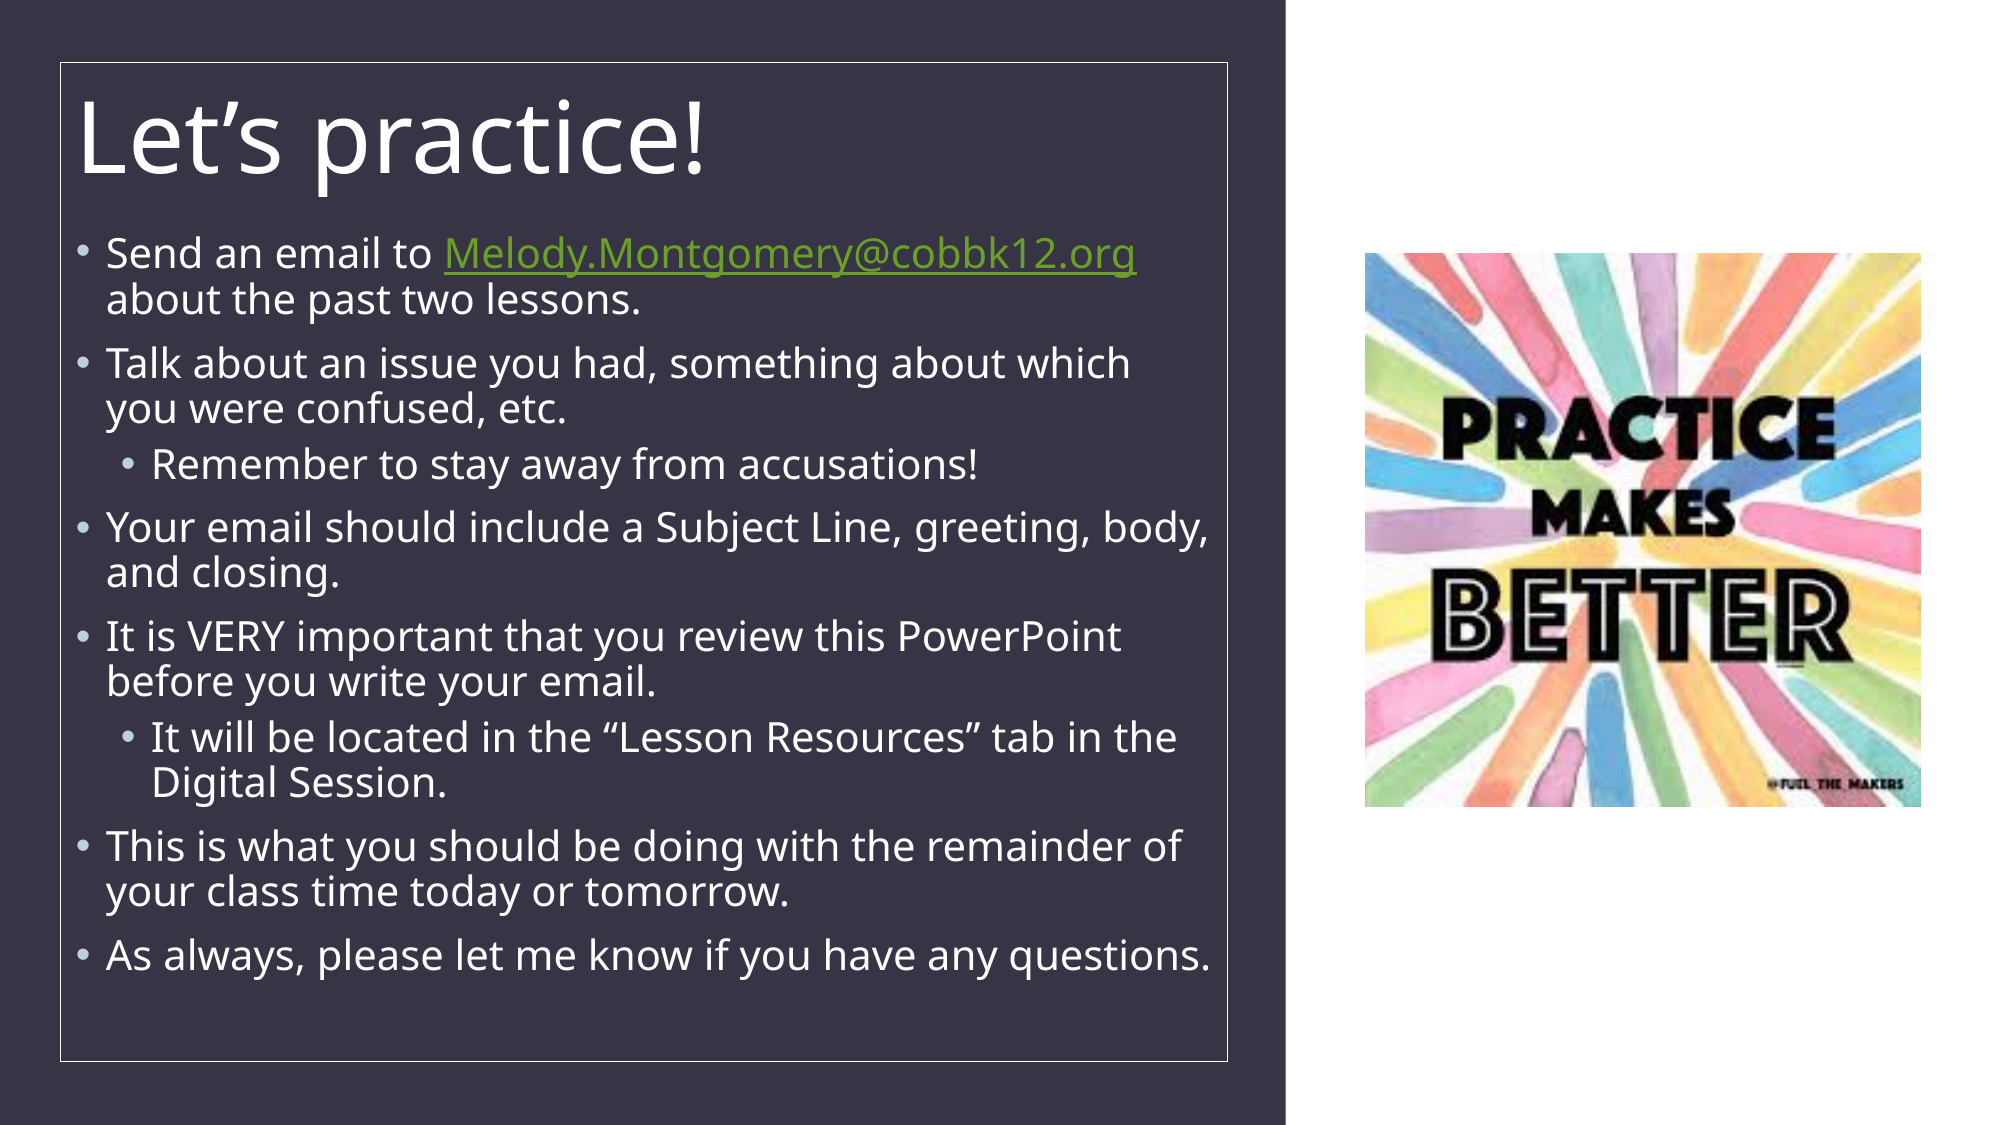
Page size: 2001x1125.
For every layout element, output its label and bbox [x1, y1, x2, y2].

picture [1365, 253, 1921, 807]
text_box [0, 0, 1285, 1125]
text_box [60, 61, 1229, 1062]
text_box [1285, 0, 2000, 1125]
